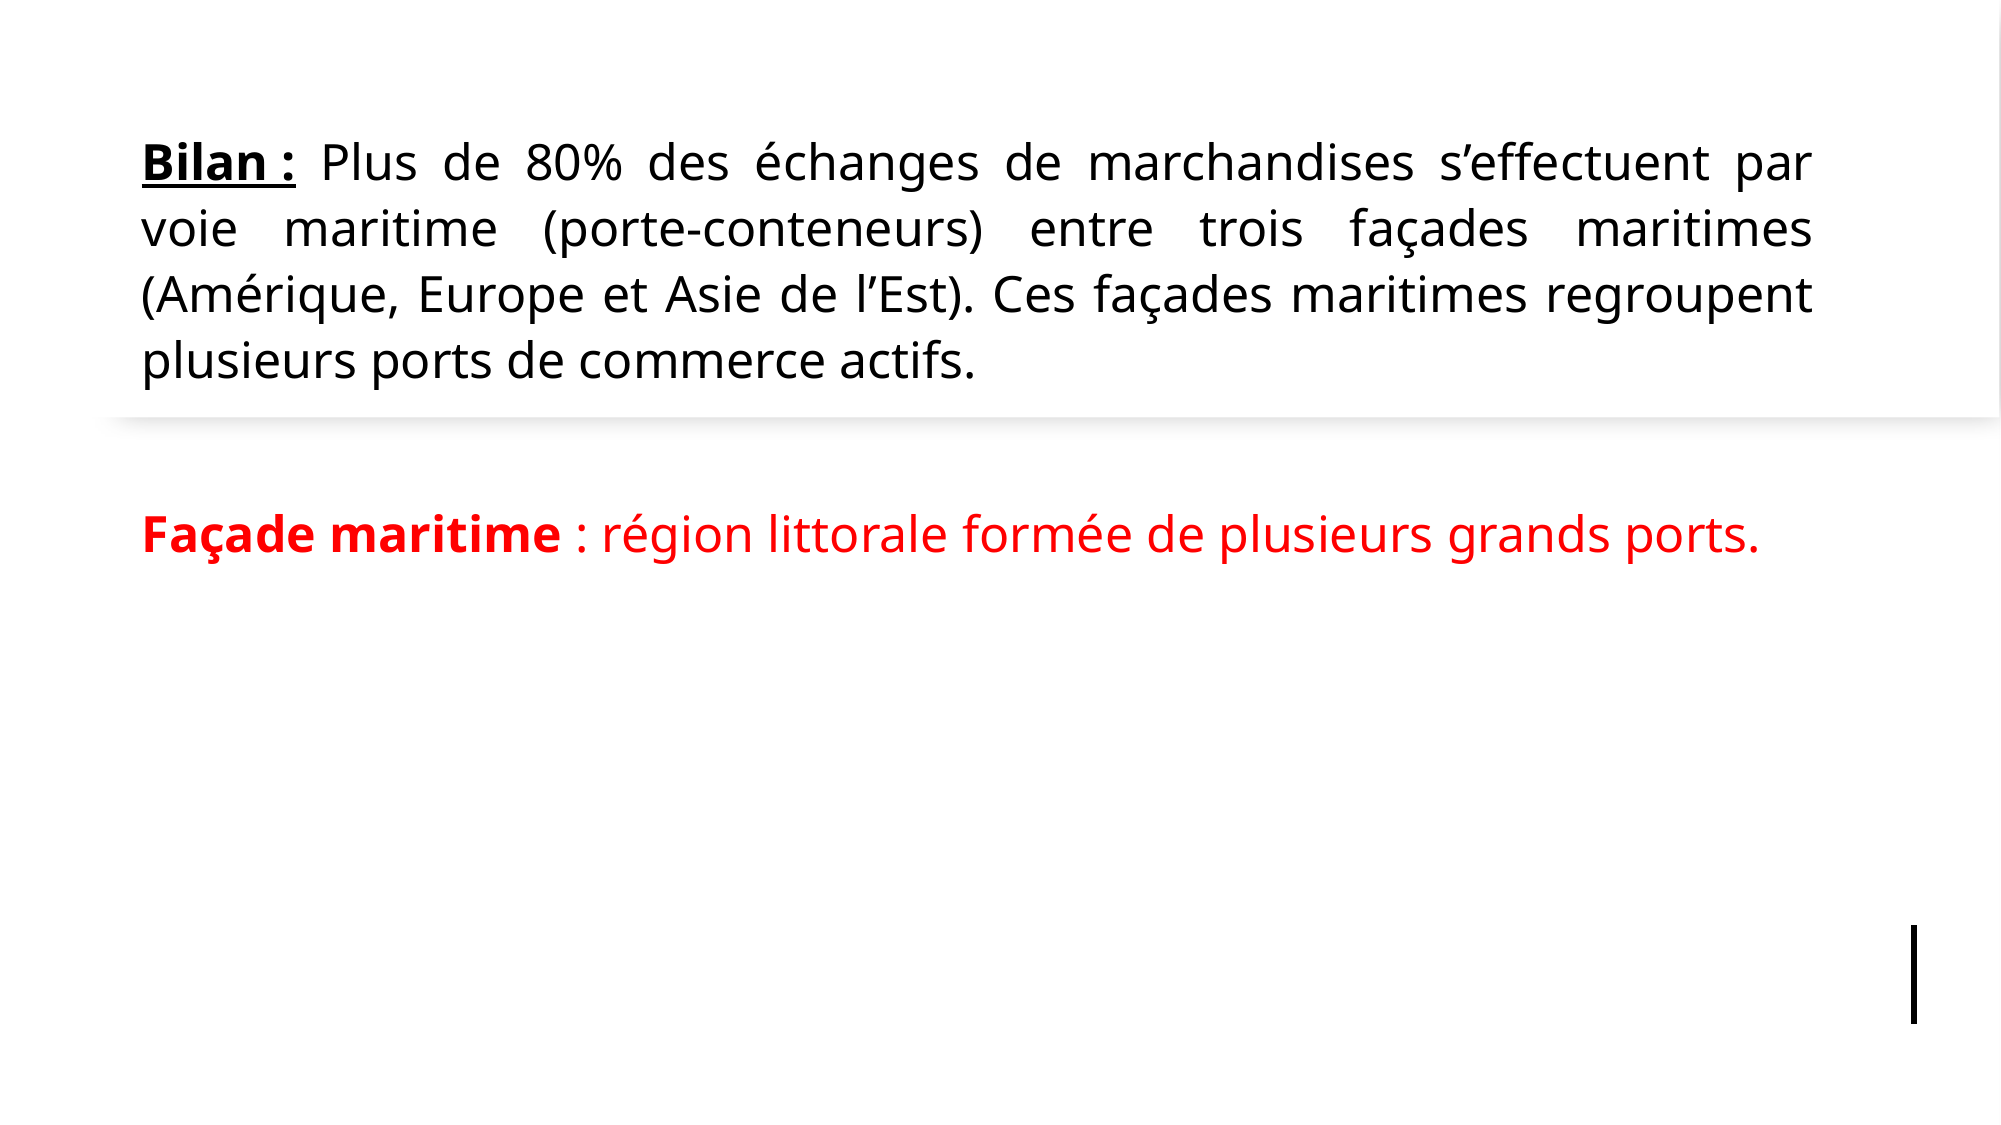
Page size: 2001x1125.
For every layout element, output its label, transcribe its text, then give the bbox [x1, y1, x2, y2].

list Bilan : Plus de 80% des échanges de marchandises s’effectuent par voie maritime (porte-conteneurs) entre trois façades maritimes (Amérique, Europe et Asie de l’Est). Ces façades maritimes regroupent plusieurs ports de commerce actifs. Façade maritime : région littorale formée de plusieurs grands ports. [126, 117, 1830, 942]
